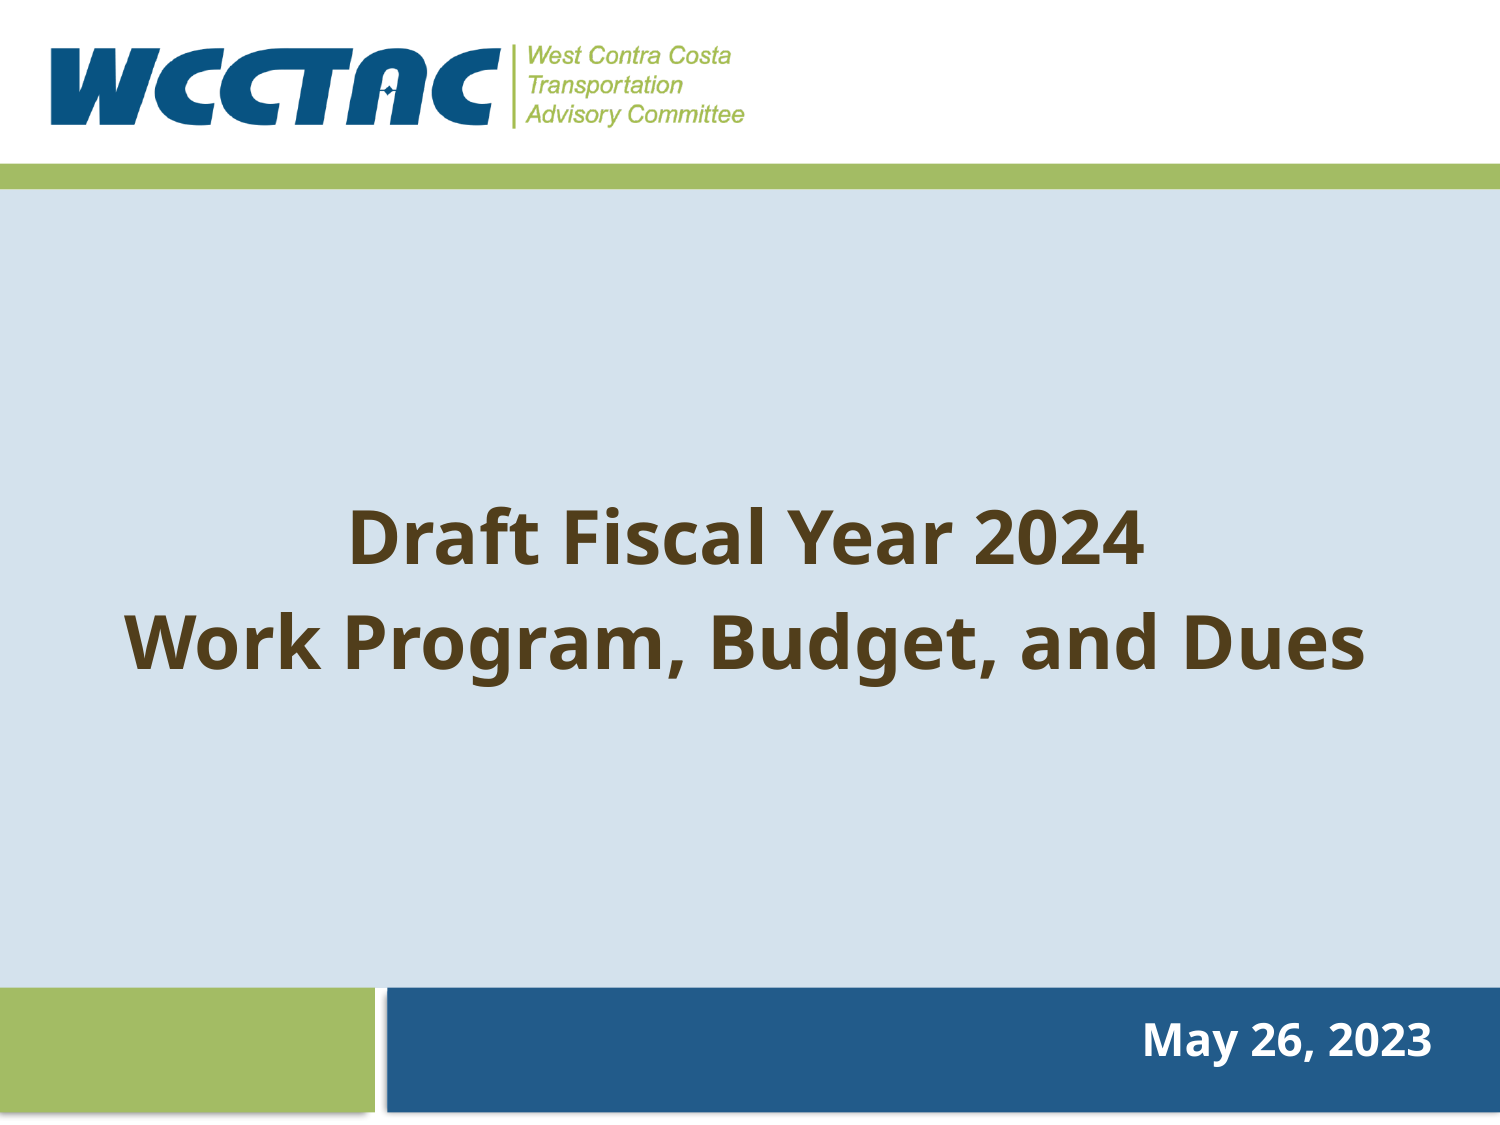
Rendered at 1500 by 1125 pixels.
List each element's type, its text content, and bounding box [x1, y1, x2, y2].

picture [0, 13, 801, 164]
title [0, 191, 1500, 988]
text_box [386, 986, 1500, 1114]
text_box [0, 162, 1500, 191]
text_box [0, 986, 376, 1114]
text_box May 26, 2023 [1126, 1003, 1448, 1119]
text_box Draft Fiscal Year 2024 Work Program, Budget, and Dues [0, 283, 1497, 861]
